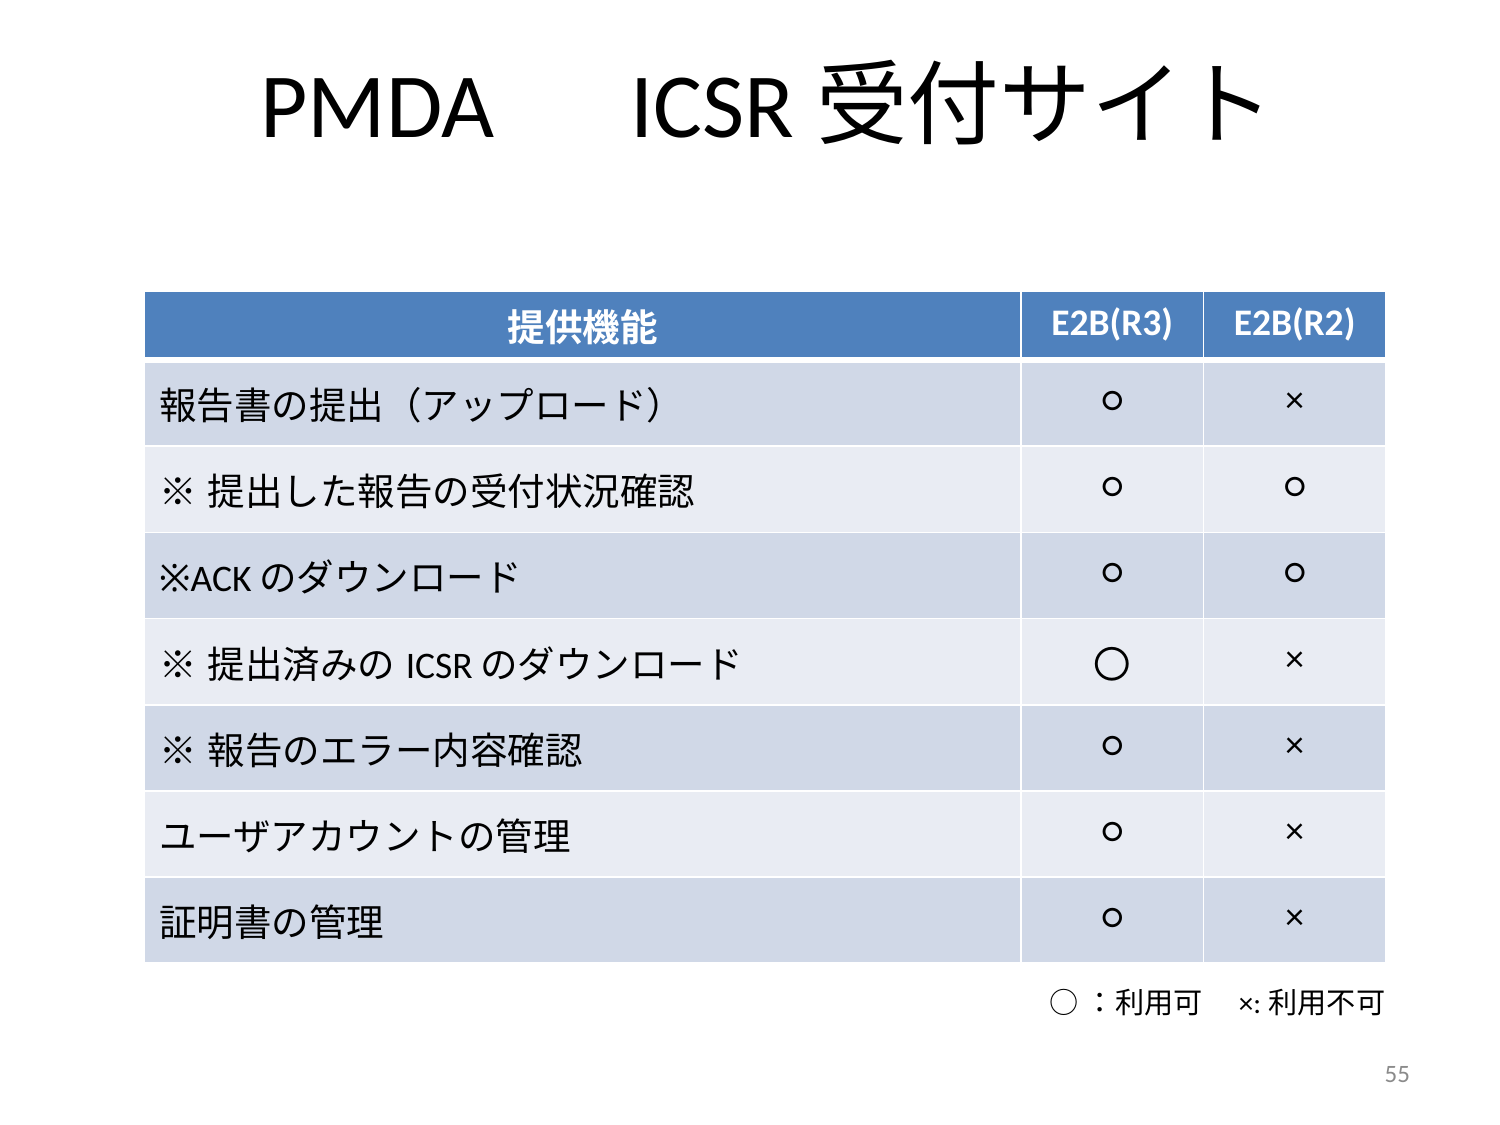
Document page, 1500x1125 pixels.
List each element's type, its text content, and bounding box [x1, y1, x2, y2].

table_cell × [1204, 878, 1385, 962]
table_header 提供機能 [145, 292, 1020, 357]
table_cell 報告書の提出（アップロード） [145, 363, 1020, 445]
table_cell × [1204, 363, 1385, 445]
table_cell ※報告のエラー内容確認 [145, 706, 1020, 790]
table_cell × [1204, 792, 1385, 876]
table_cell ○ [1204, 447, 1385, 532]
slide_number 55 [1074, 1042, 1425, 1103]
table_cell 証明書の管理 [145, 878, 1020, 962]
table_cell ○ [1022, 792, 1203, 876]
table_cell ○ [1022, 363, 1203, 445]
title PMDA ICSR受付サイト [120, 35, 1415, 166]
table_cell 〇 [1022, 619, 1203, 704]
table_cell × [1204, 706, 1385, 790]
table_cell ○ [1022, 447, 1203, 532]
table_cell ○ [1022, 706, 1203, 790]
text_box ○：利用可 ×:利用不可 [1034, 976, 1400, 1027]
table_cell ○ [1022, 878, 1203, 962]
table_cell ○ [1022, 533, 1203, 618]
table_cell × [1204, 619, 1385, 704]
table_cell ○ [1204, 533, 1385, 618]
table_cell ※提出済みのICSRのダウンロード [145, 619, 1020, 704]
table_cell ユーザアカウントの管理 [145, 792, 1020, 876]
table_cell ※ACKのダウンロード [145, 533, 1020, 618]
table_cell ※提出した報告の受付状況確認 [145, 447, 1020, 532]
table_header E2B(R2) [1204, 292, 1385, 357]
table_header E2B(R3) [1022, 292, 1203, 357]
